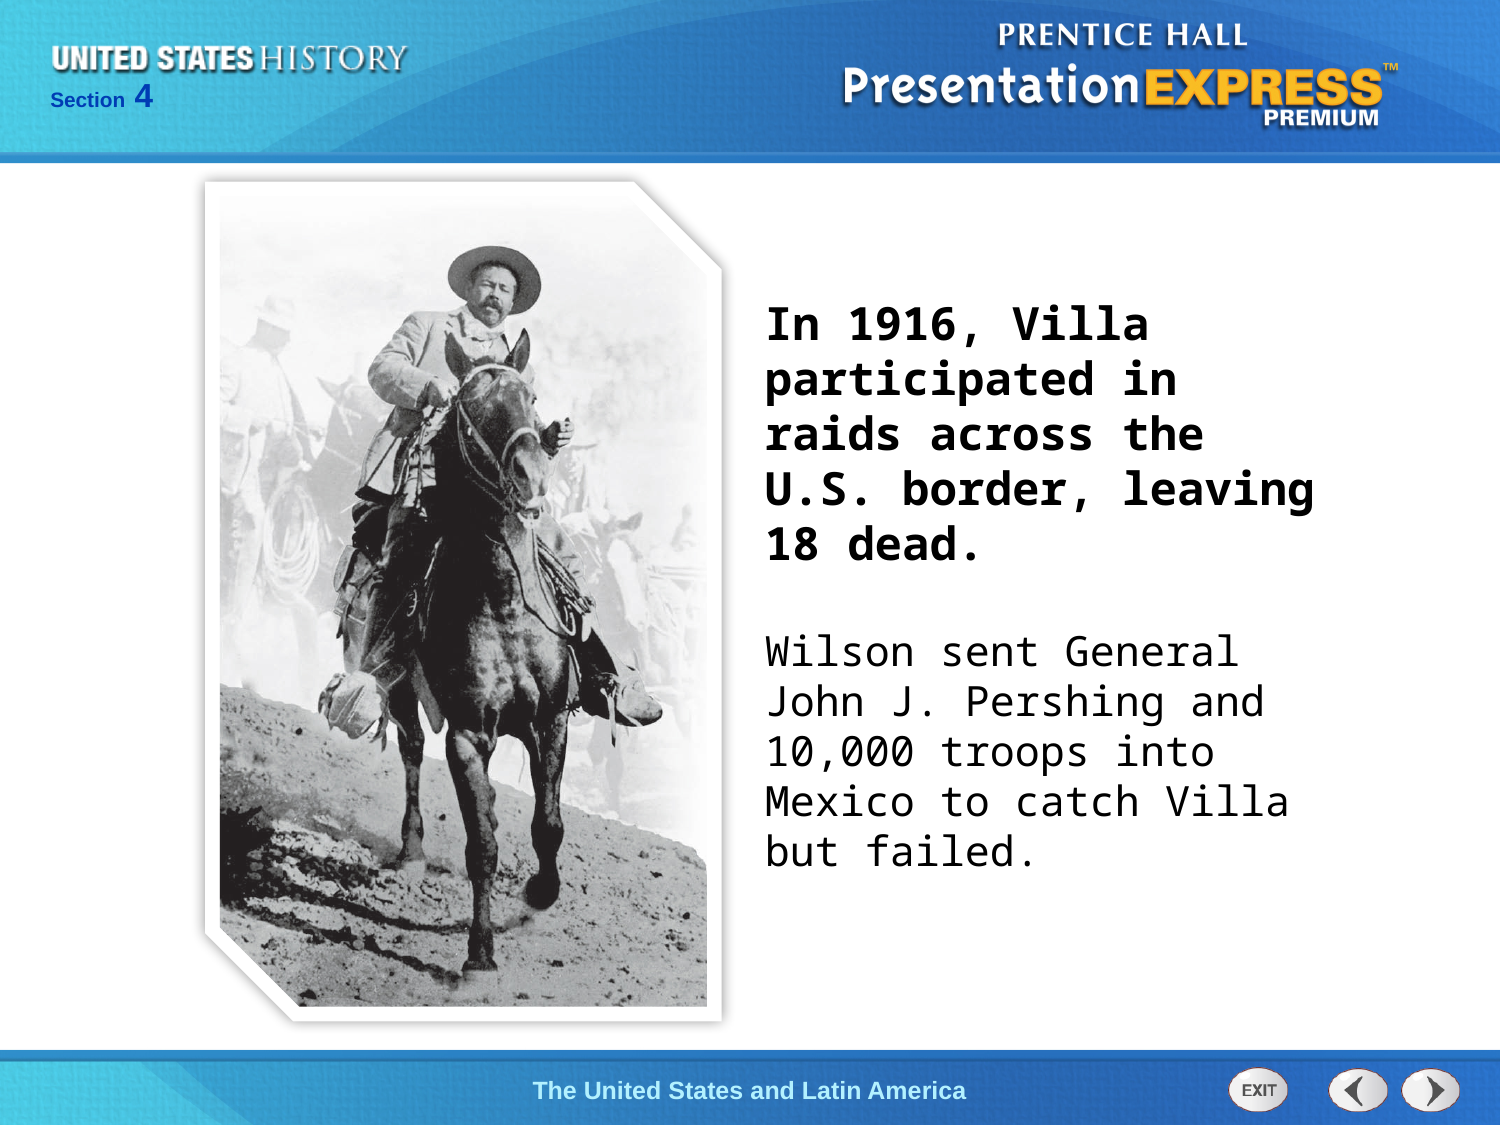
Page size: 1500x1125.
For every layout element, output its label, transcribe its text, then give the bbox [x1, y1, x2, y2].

text_box In 1916, Villa participated in raids across the U.S. border, leaving 18 dead. Wilson sent General John J. Pershing and 10,000 troops into Mexico to catch Villa but failed. [749, 287, 1338, 882]
picture [0, 0, 1500, 1125]
